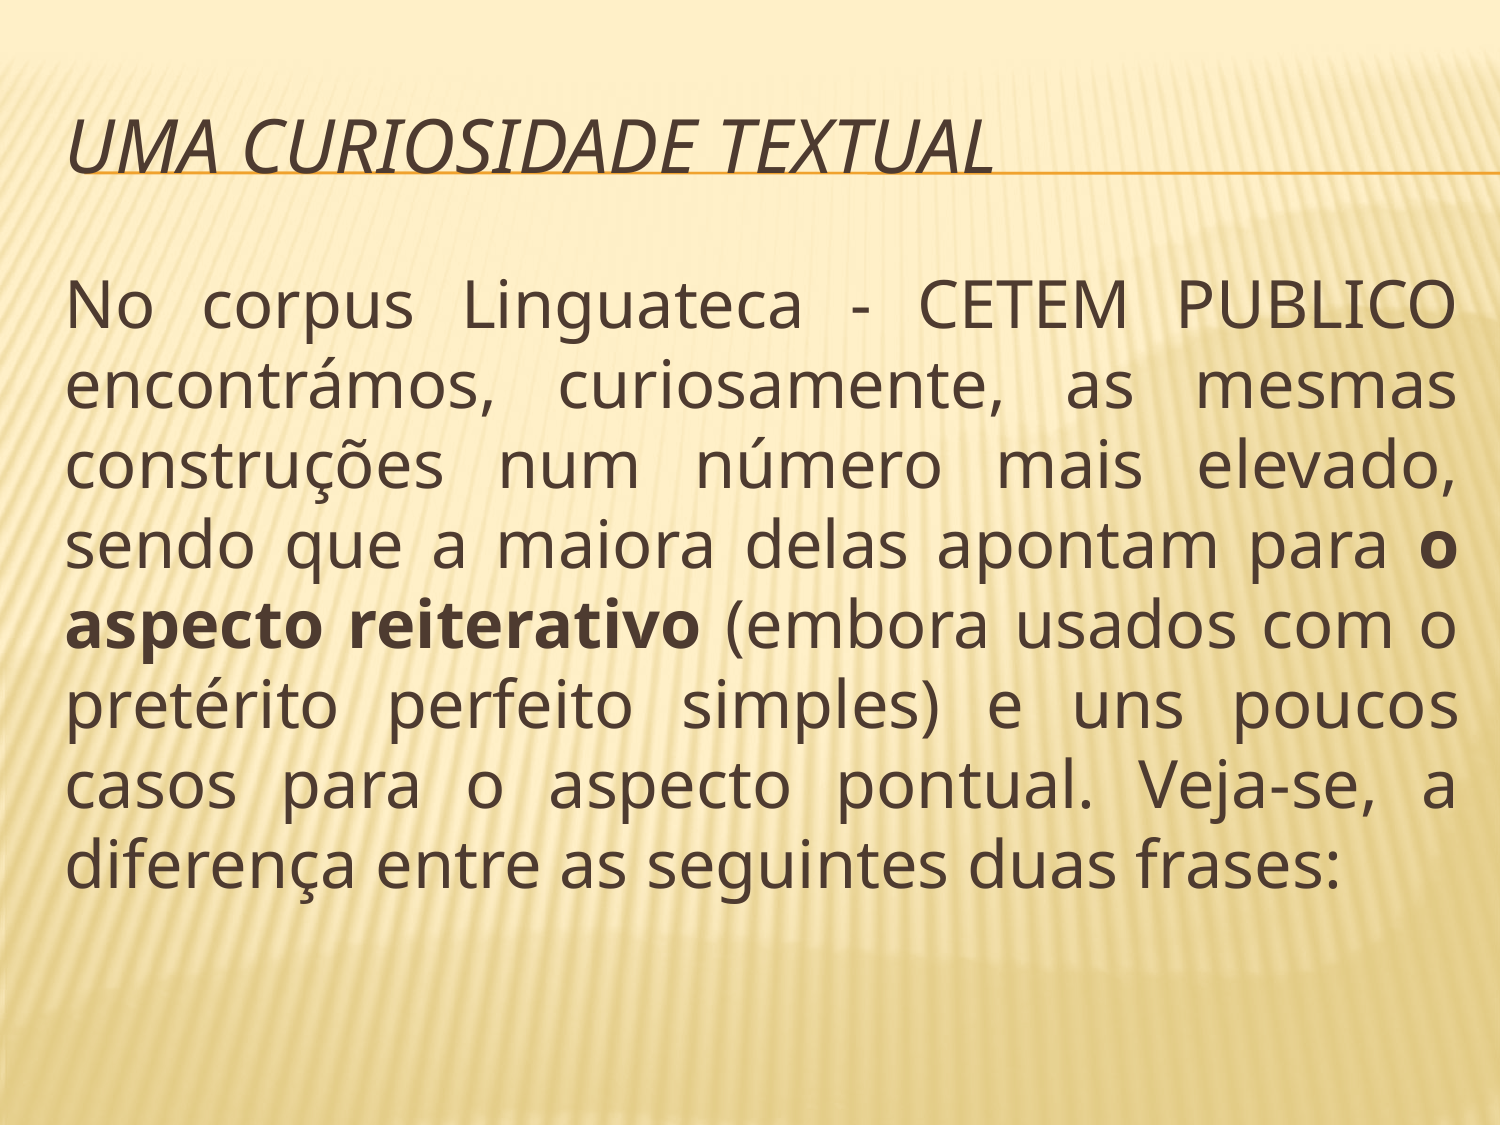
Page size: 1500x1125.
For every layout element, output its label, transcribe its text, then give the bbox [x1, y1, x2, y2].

list No corpus Linguateca - CETEM PUBLICO encontrámos, curiosamente, as mesmas construções num número mais elevado, sendo que a maiora delas apontam para o aspecto reiterativo (embora usados com o pretérito perfeito simples) e uns poucos casos para o aspecto pontual. Veja-se, a diferença entre as seguintes duas frases: [50, 254, 1475, 998]
title Uma curiosidade textual [50, 75, 1475, 213]
